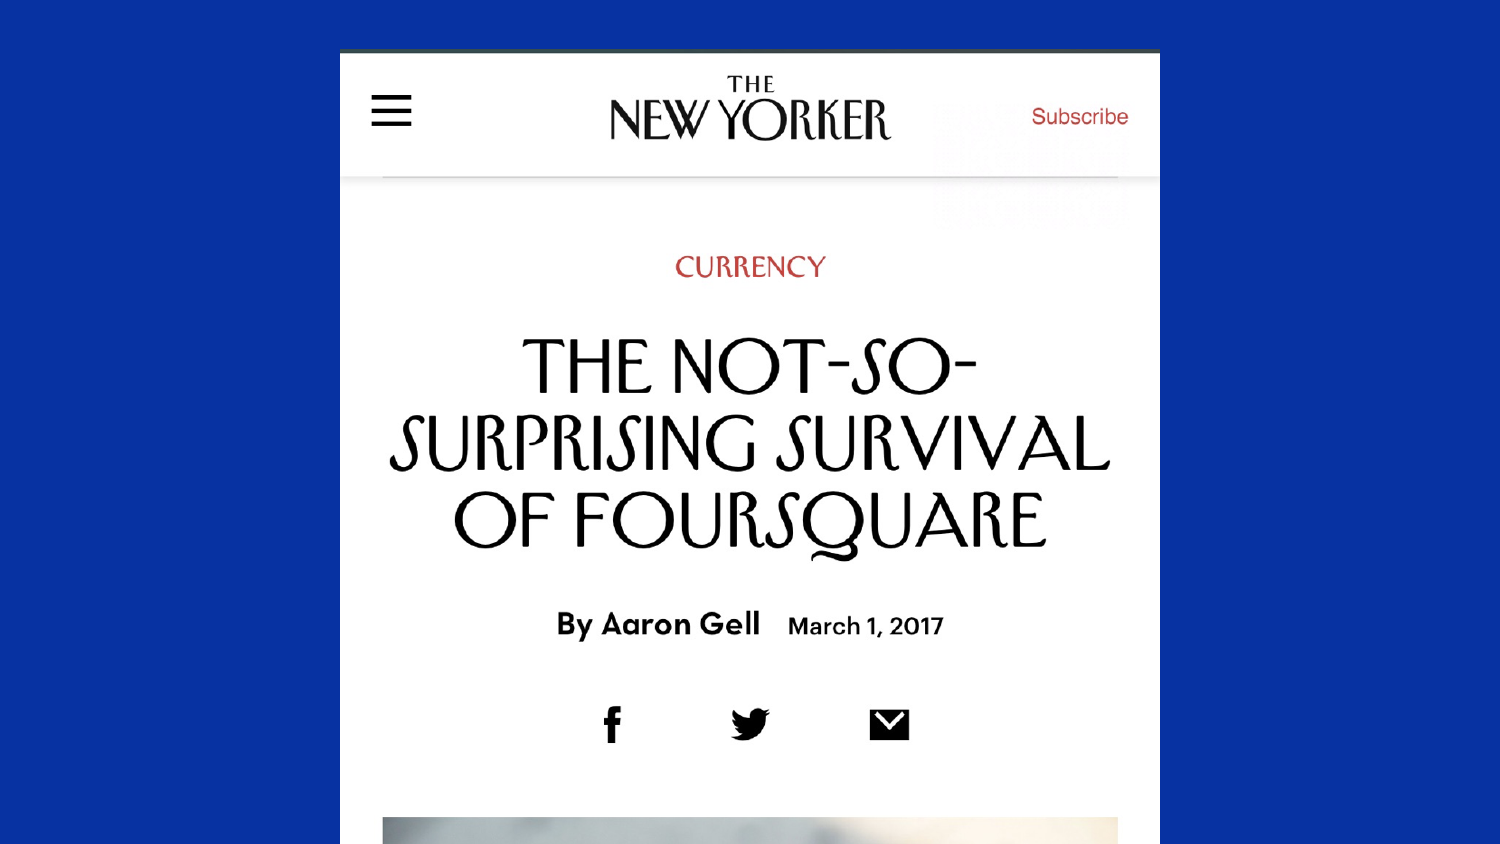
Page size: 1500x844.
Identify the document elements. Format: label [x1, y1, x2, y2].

picture [340, 49, 1160, 844]
